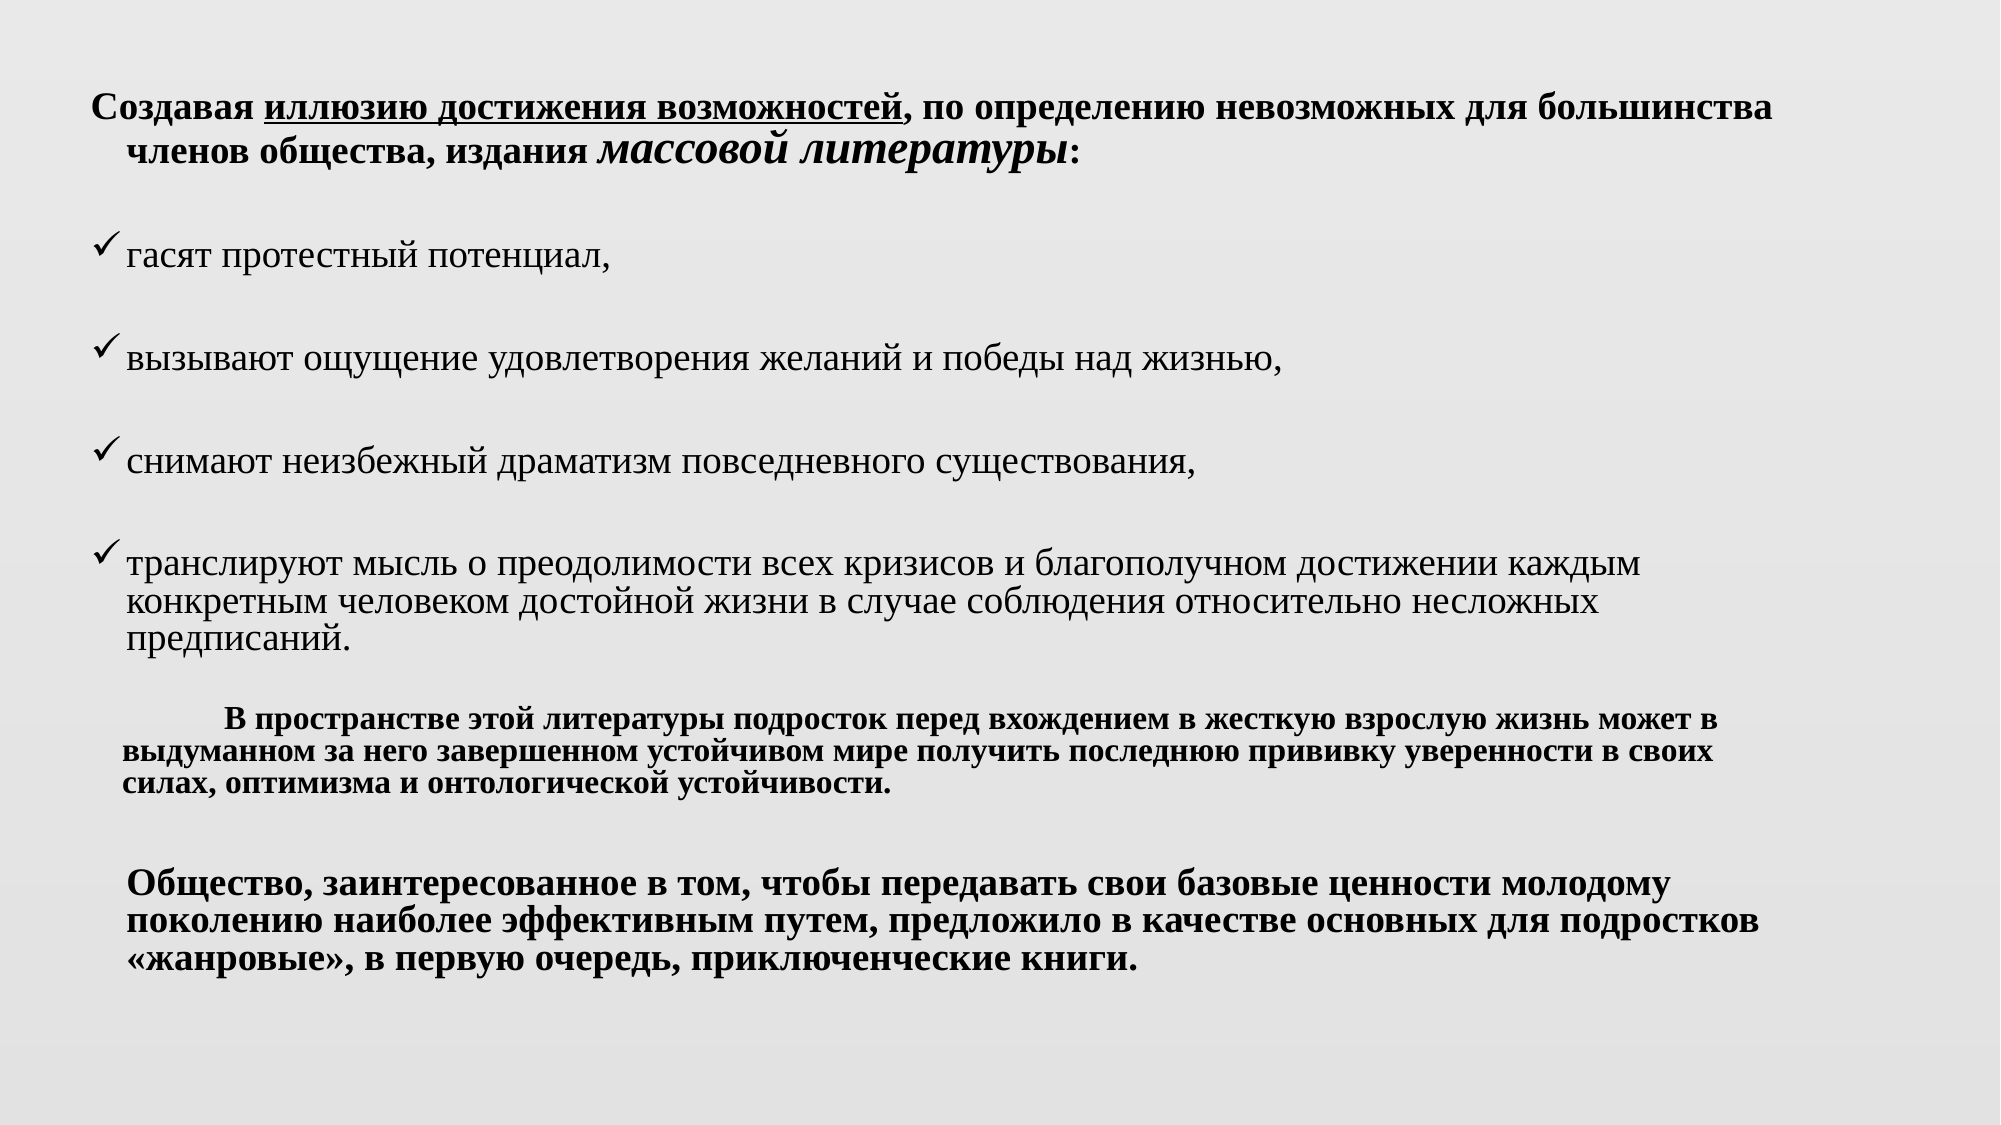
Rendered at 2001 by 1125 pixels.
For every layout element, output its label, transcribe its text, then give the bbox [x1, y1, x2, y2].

list Создавая иллюзию достижения возможностей, по определению невозможных для большинства членов общества, издания массовой литературы: гасят протестный потенциал, вызывают ощущение удовлетворения желаний и победы над жизнью, снимают неизбежный драматизм повседневного существования, транслируют мысль о преодолимости всех кризисов и благополучном достижении каждым конкретным человеком достойной жизни в случае соблюдения относительно несложных предписаний. В пространстве этой литературы подросток перед вхождением в жесткую взрослую жизнь может в выдуманном за него завершенном устойчивом мире получить последнюю прививку уверенности в своих силах, оптимизма и онтологической устойчивости. Общество, заинтересованное в том, чтобы передавать свои базовые ценности молодому поколению наиболее эффективным путем, предложило в качестве основных для подростков «жанровые», в первую очередь, приключенческие книги. [75, 82, 1829, 995]
